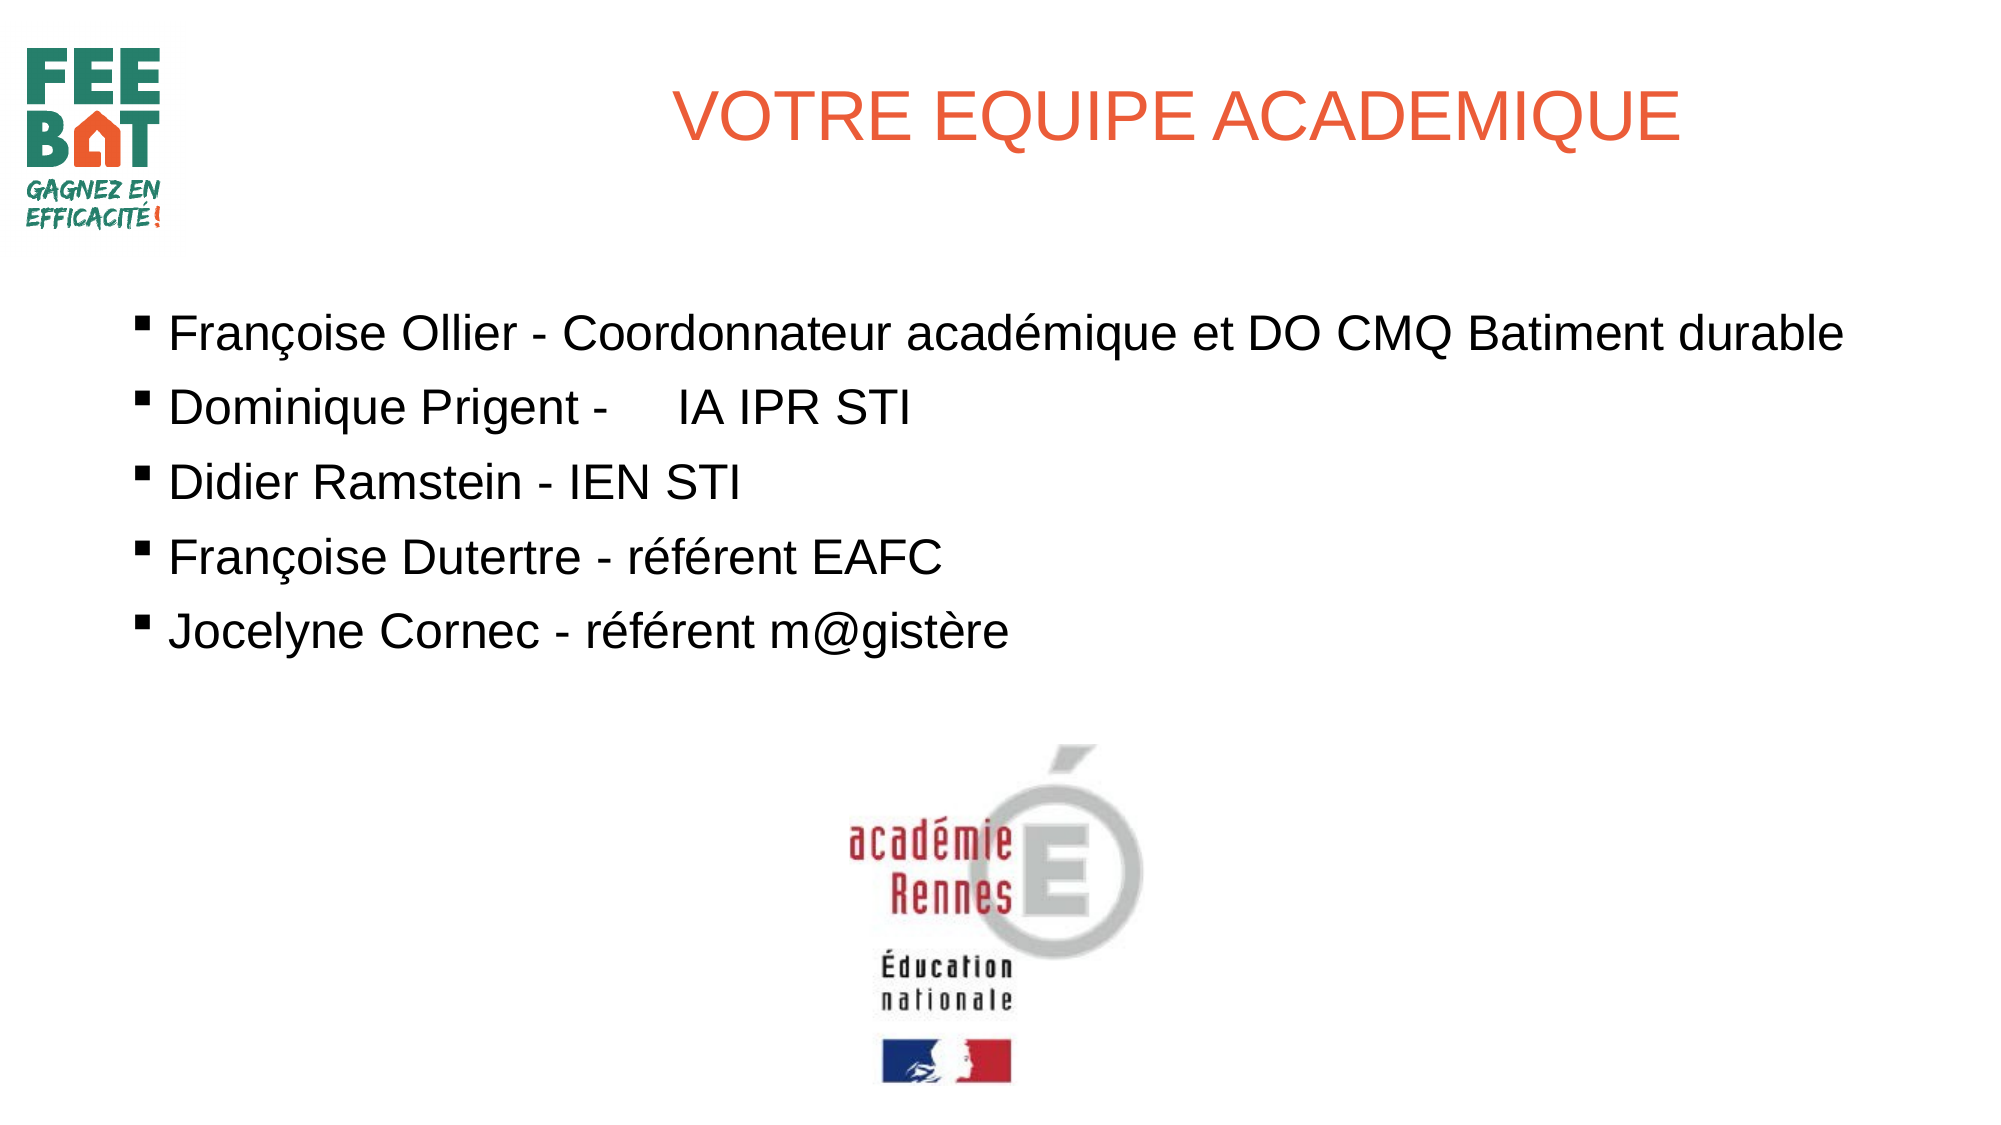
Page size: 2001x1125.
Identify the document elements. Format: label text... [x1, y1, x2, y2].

text_box [849, 744, 1145, 1086]
text_box VOTRE EQUIPE ACADEMIQUE [670, 70, 1702, 156]
text_box Françoise Ollier - Coordonnateur académique et DO CMQ Batiment durable Dominique Prigent - IA IPR STI Didier Ramstein - IEN STI Françoise Dutertre - référent EAFC Jocelyne Cornec - référent m@gistère [128, 299, 1852, 659]
picture [0, 21, 186, 257]
